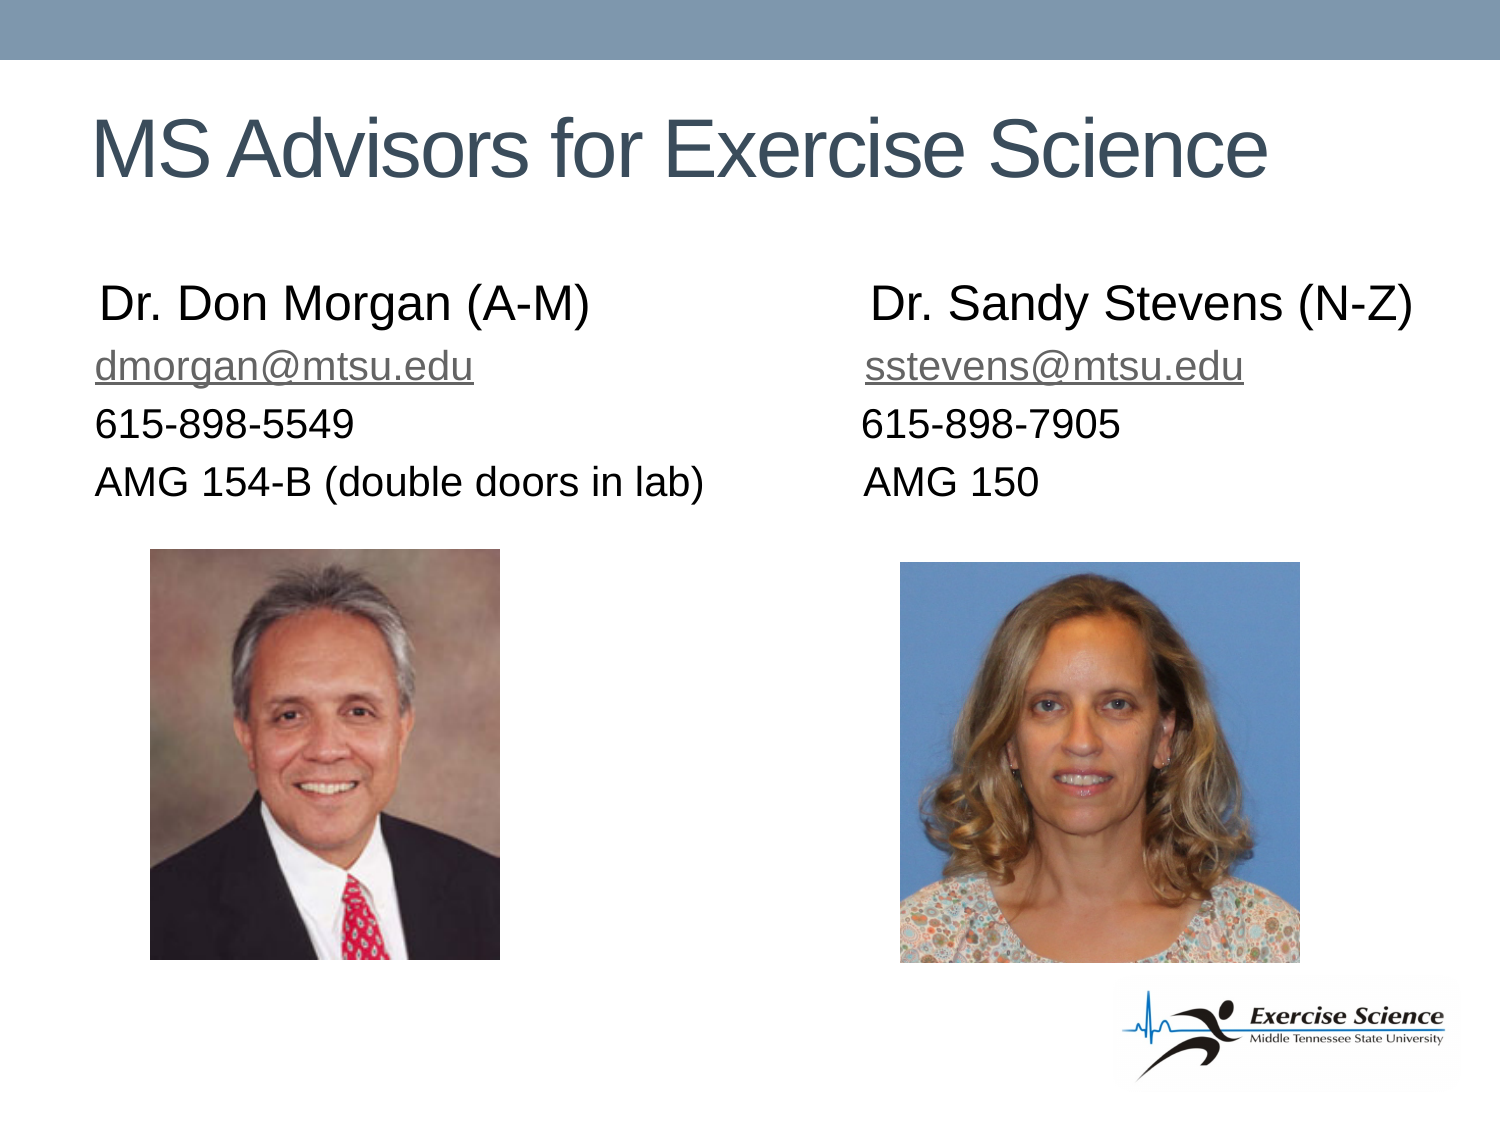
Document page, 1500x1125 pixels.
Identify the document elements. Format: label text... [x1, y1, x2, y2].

list Dr. Don Morgan (A-M) Dr. Sandy Stevens (N-Z) dmorgan@mtsu.edu sstevens@mtsu.edu 615-898-5549 615-898-7905 AMG 154-B (double doors in lab) AMG 150 [0, 262, 1500, 1063]
title MS Advisors for Exercise Science [75, 62, 1425, 225]
picture [1112, 974, 1462, 1092]
picture [149, 549, 501, 960]
picture [899, 562, 1301, 963]
